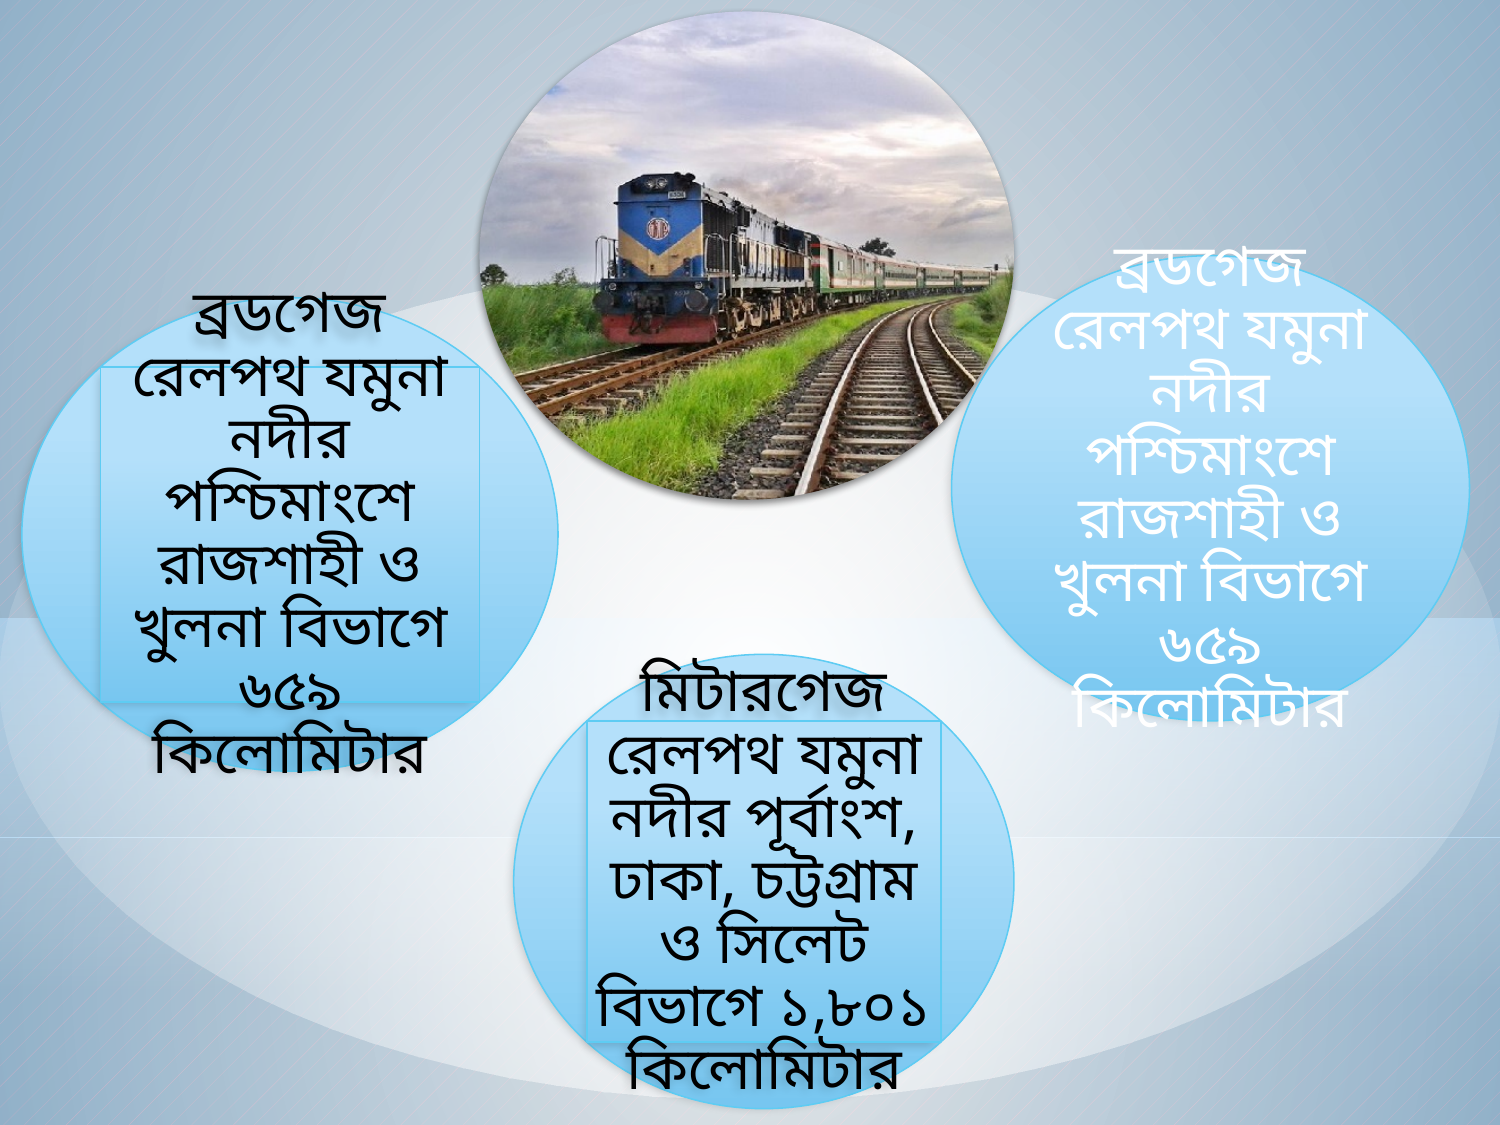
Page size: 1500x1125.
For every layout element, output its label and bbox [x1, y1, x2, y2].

text_box [479, 11, 1015, 500]
text_box [951, 255, 1470, 722]
text_box [21, 297, 559, 772]
text_box [513, 654, 1015, 1109]
